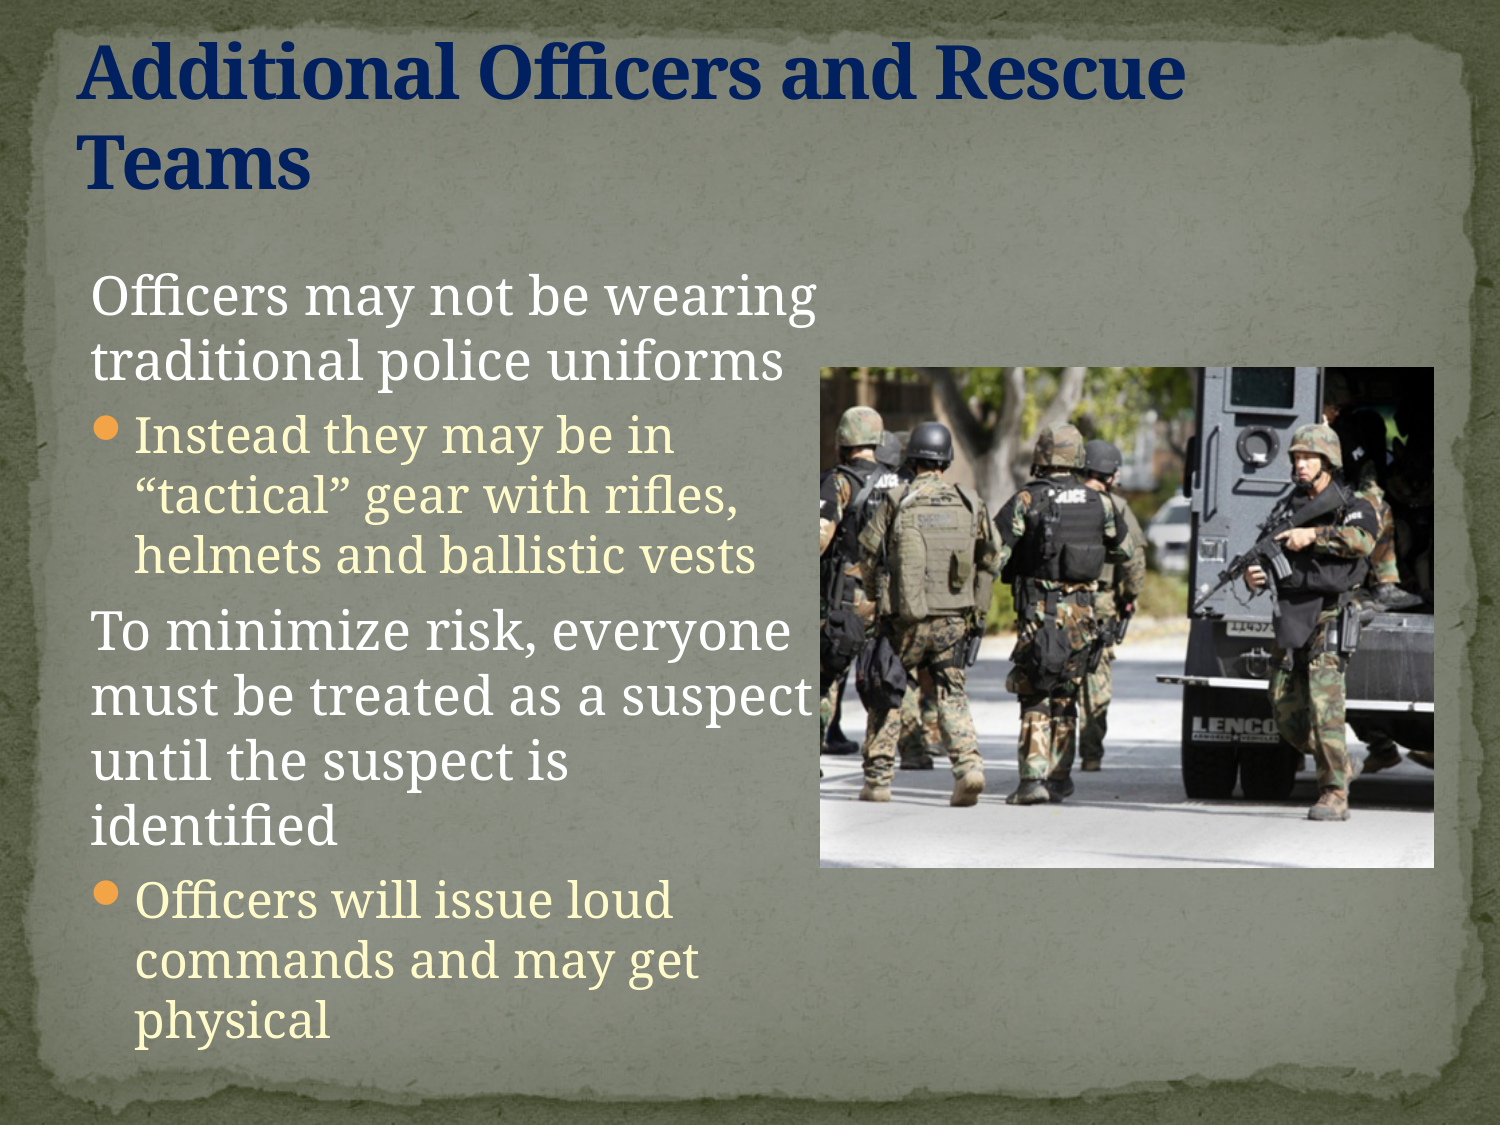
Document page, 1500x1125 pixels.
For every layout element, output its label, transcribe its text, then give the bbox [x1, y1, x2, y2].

picture [820, 367, 1434, 868]
title Additional Officers and Rescue Teams [61, 74, 1412, 213]
list Officers may not be wearing traditional police uniforms Instead they may be in “tactical” gear with rifles, helmets and ballistic vests To minimize risk, everyone must be treated as a suspect until the suspect is identified Officers will issue loud commands and may get physical [74, 253, 838, 1042]
